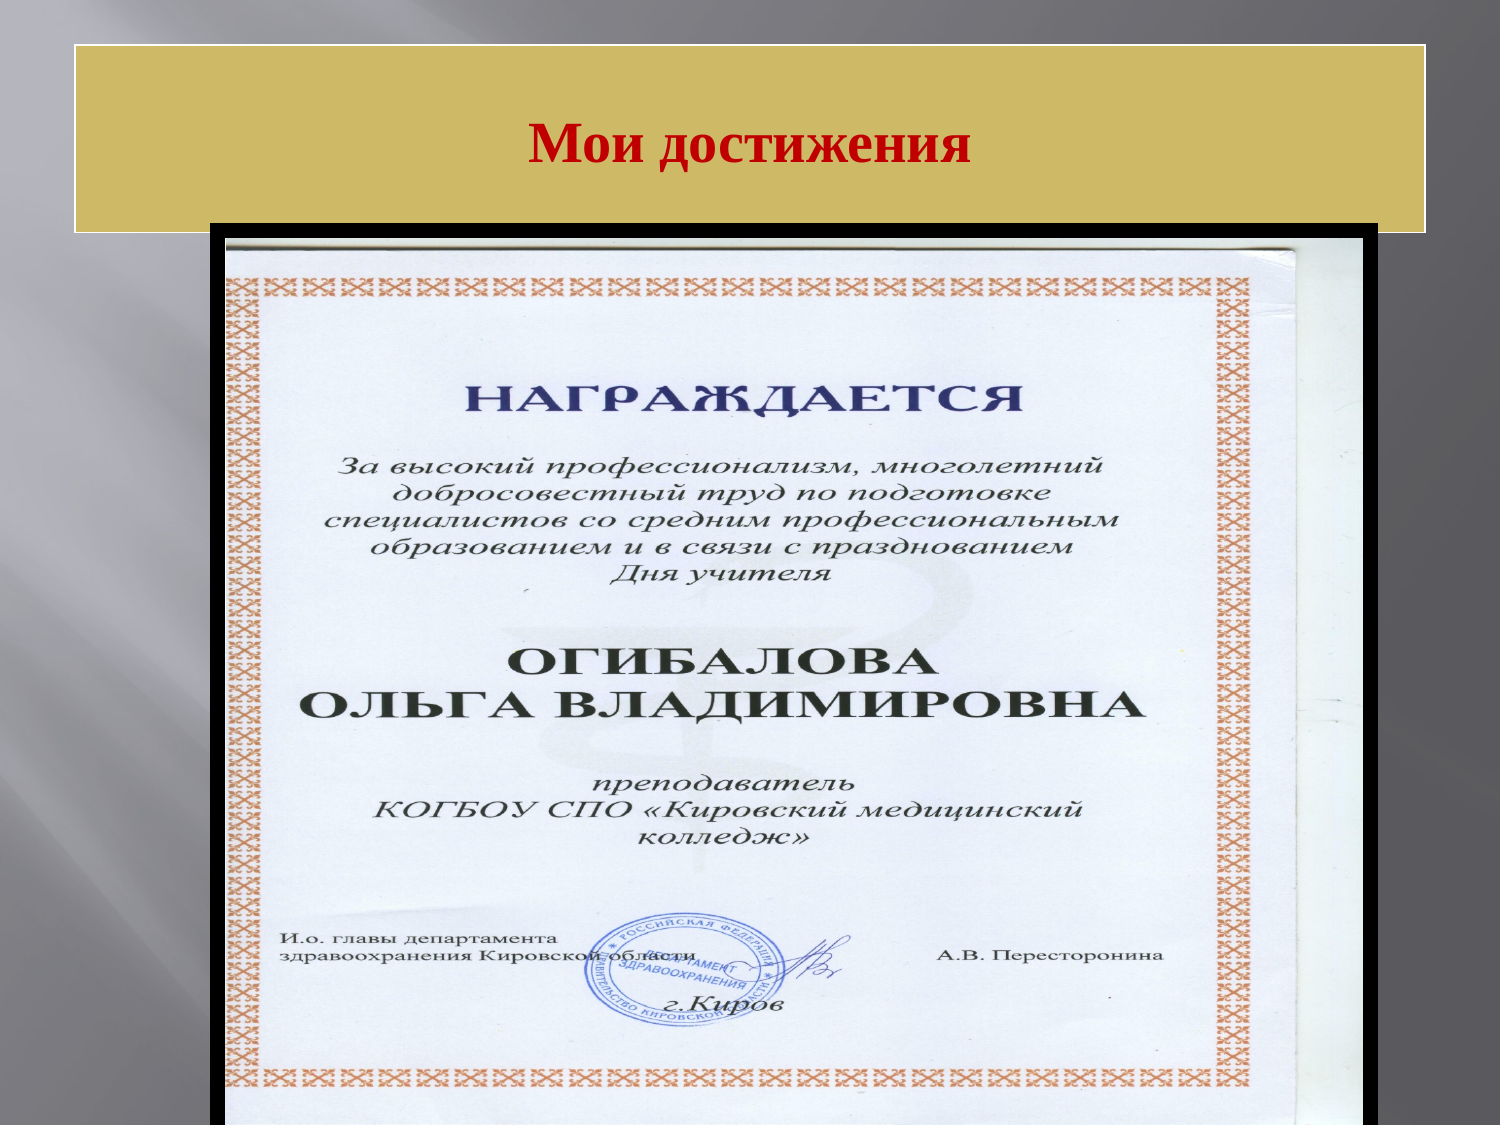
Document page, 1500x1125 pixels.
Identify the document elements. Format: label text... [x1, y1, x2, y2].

picture [224, 237, 1364, 1125]
title Мои достижения [75, 45, 1425, 233]
